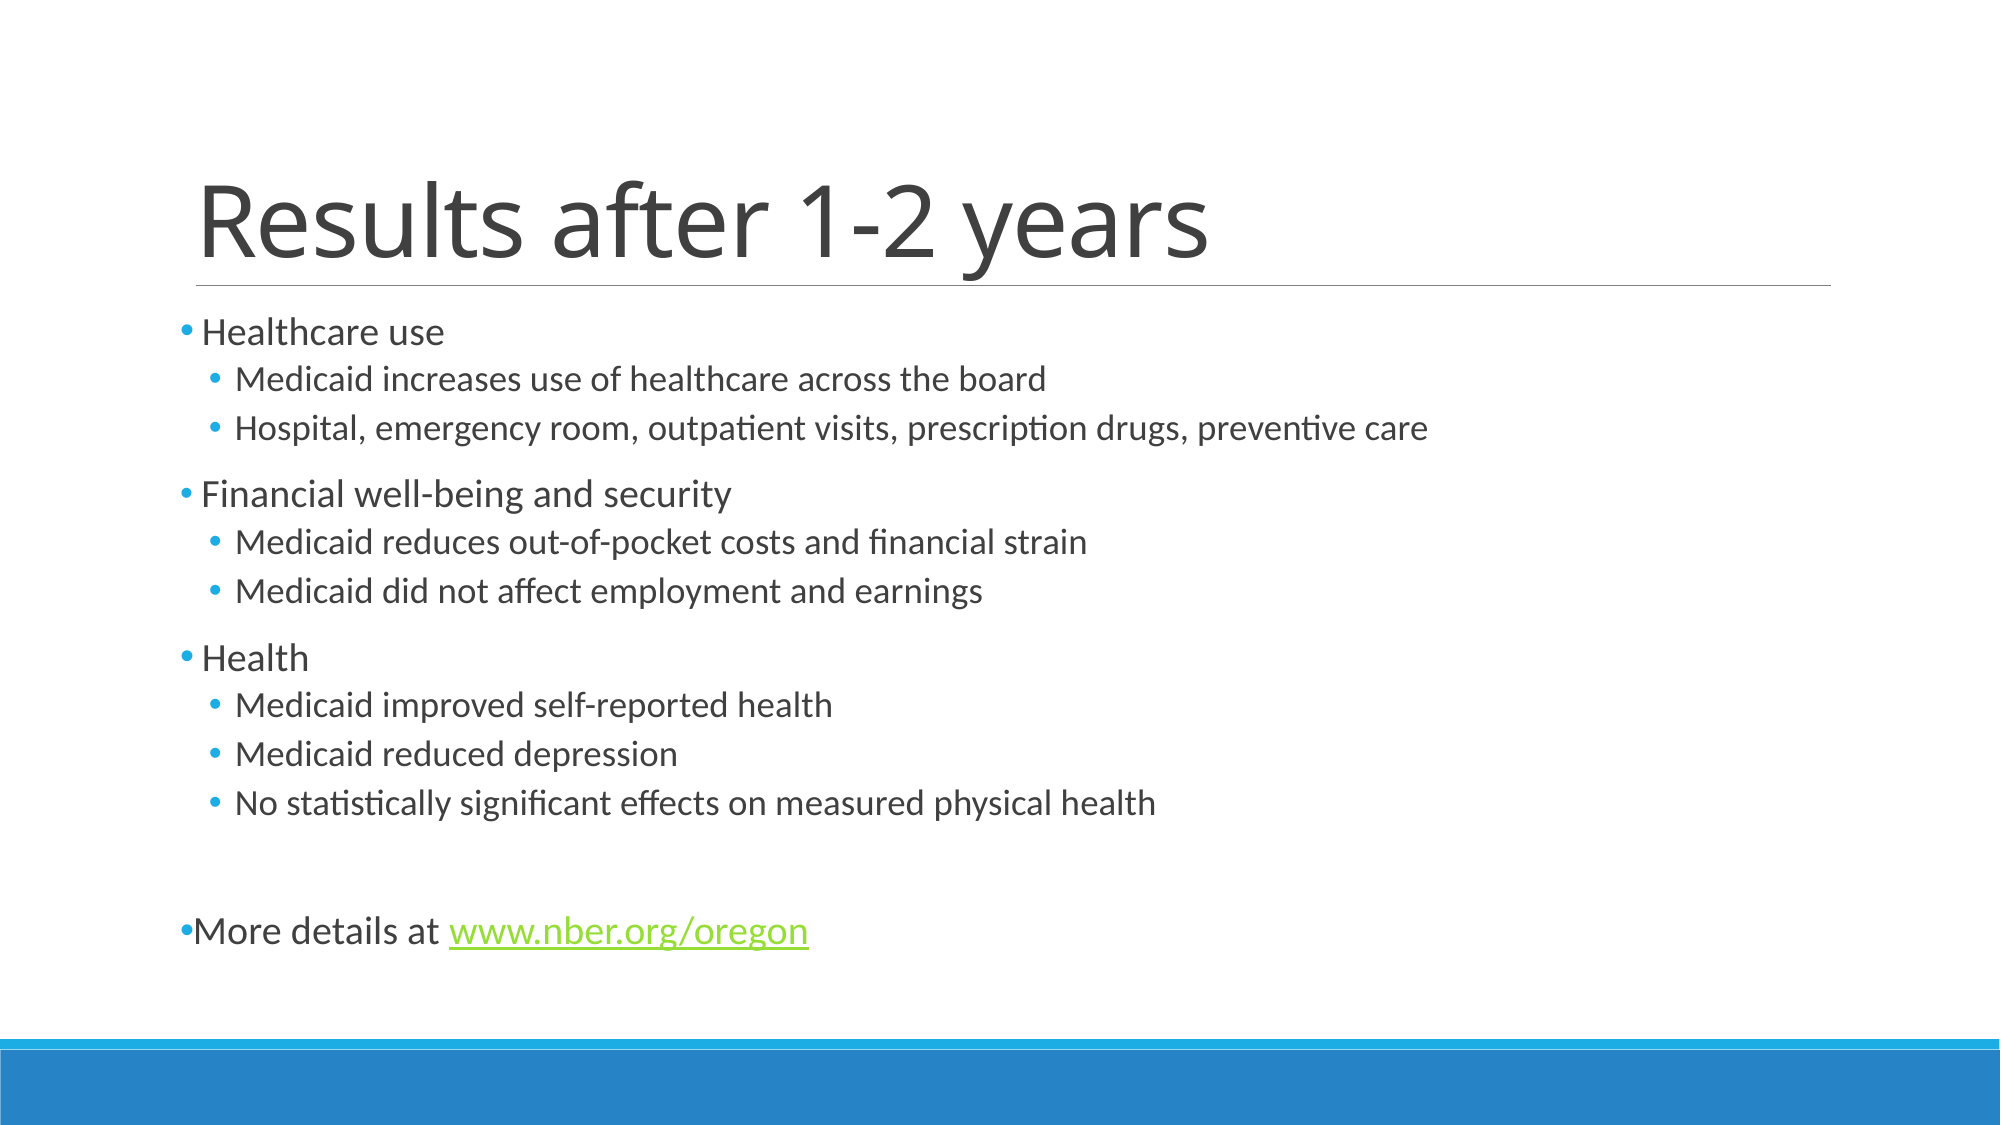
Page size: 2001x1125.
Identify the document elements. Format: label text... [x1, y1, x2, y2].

list Healthcare use Medicaid increases use of healthcare across the board Hospital, emergency room, outpatient visits, prescription drugs, preventive care Financial well-being and security Medicaid reduces out-of-pocket costs and financial strain Medicaid did not affect employment and earnings Health Medicaid improved self-reported health Medicaid reduced depression No statistically significant effects on measured physical health More details at www.nber.org/oregon [180, 302, 1830, 963]
title Results after 1-2 years [180, 47, 1830, 285]
